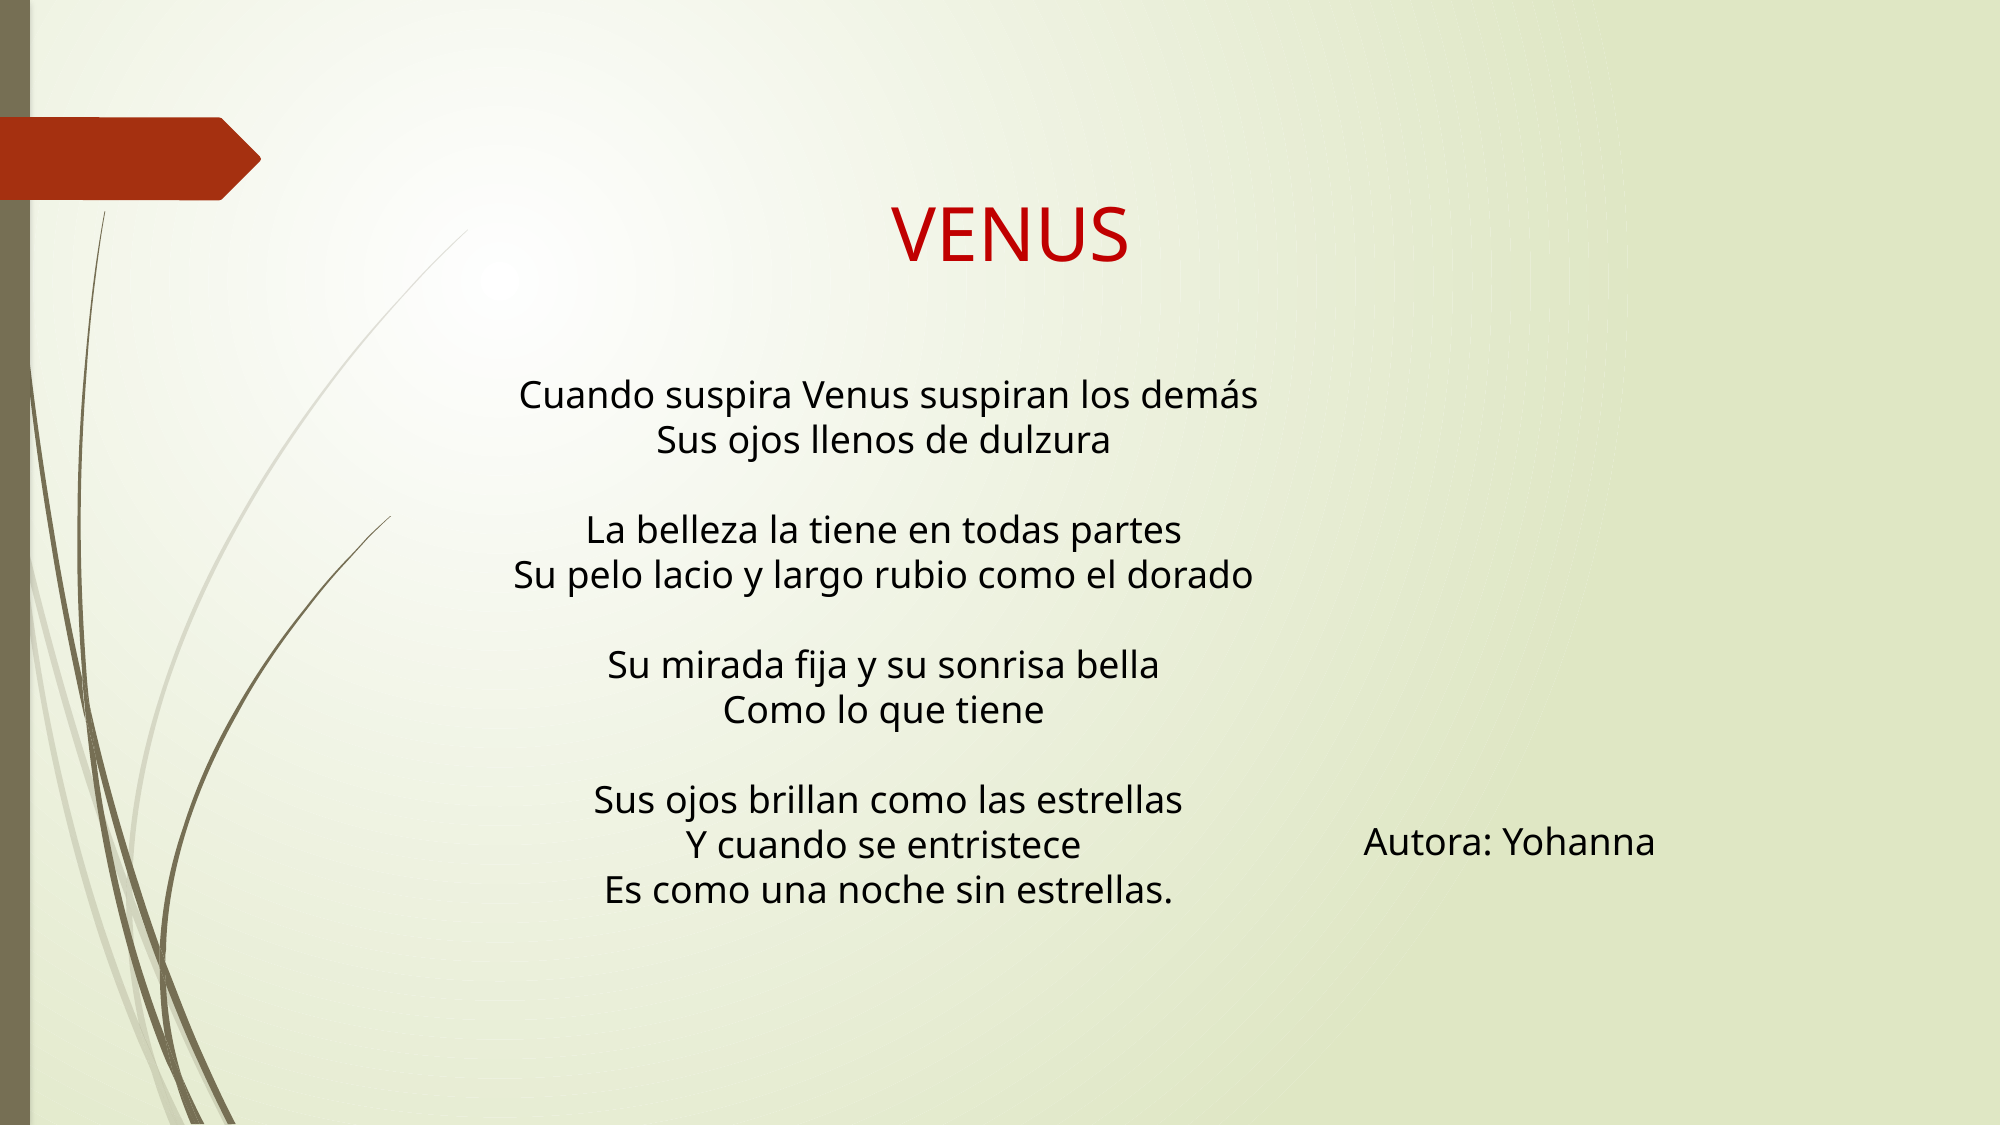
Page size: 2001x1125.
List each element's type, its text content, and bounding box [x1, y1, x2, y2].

text_box Cuando suspira Venus suspiran los demás Sus ojos llenos de dulzura La belleza la tiene en todas partes Su pelo lacio y largo rubio como el dorado Su mirada fija y su sonrisa bella Como lo que tiene Sus ojos brillan como las estrellas Y cuando se entristece Es como una noche sin estrellas. [214, 363, 1564, 963]
text_box VENUS [876, 178, 1147, 284]
text_box Autora: Yohanna [1348, 810, 1672, 871]
